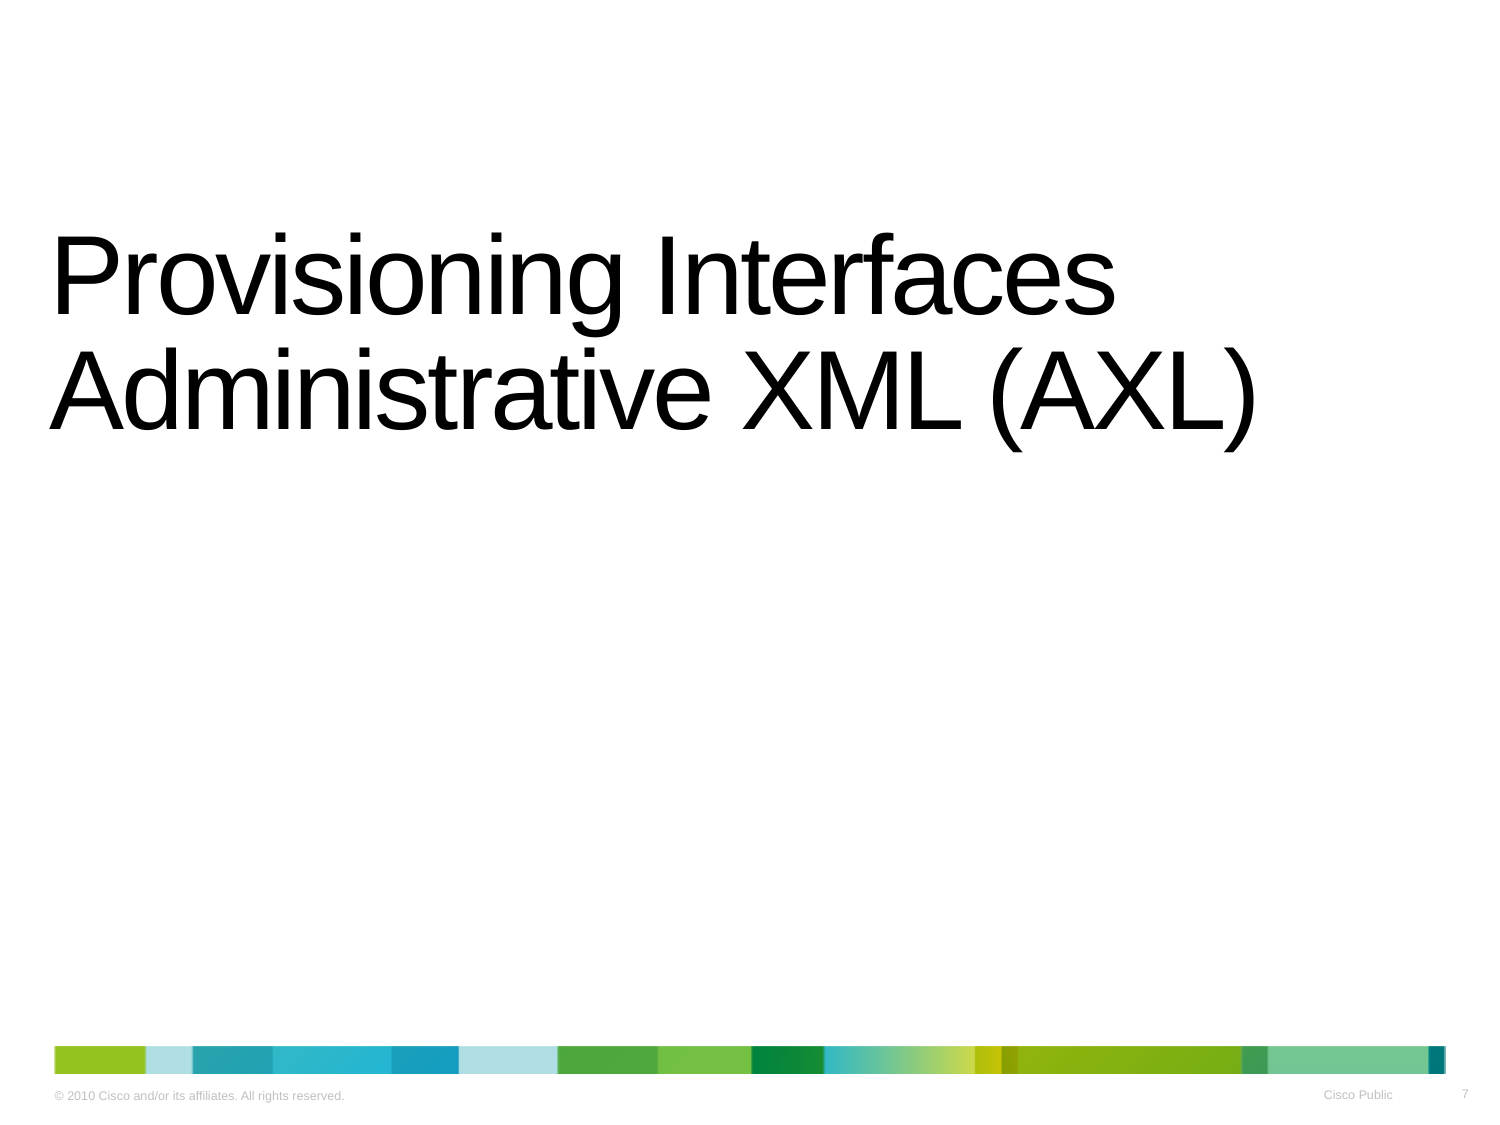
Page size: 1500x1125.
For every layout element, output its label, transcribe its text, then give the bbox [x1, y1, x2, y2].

picture [54, 1047, 1446, 1074]
title Provisioning Interfaces Administrative XML (AXL) [36, 65, 1368, 461]
